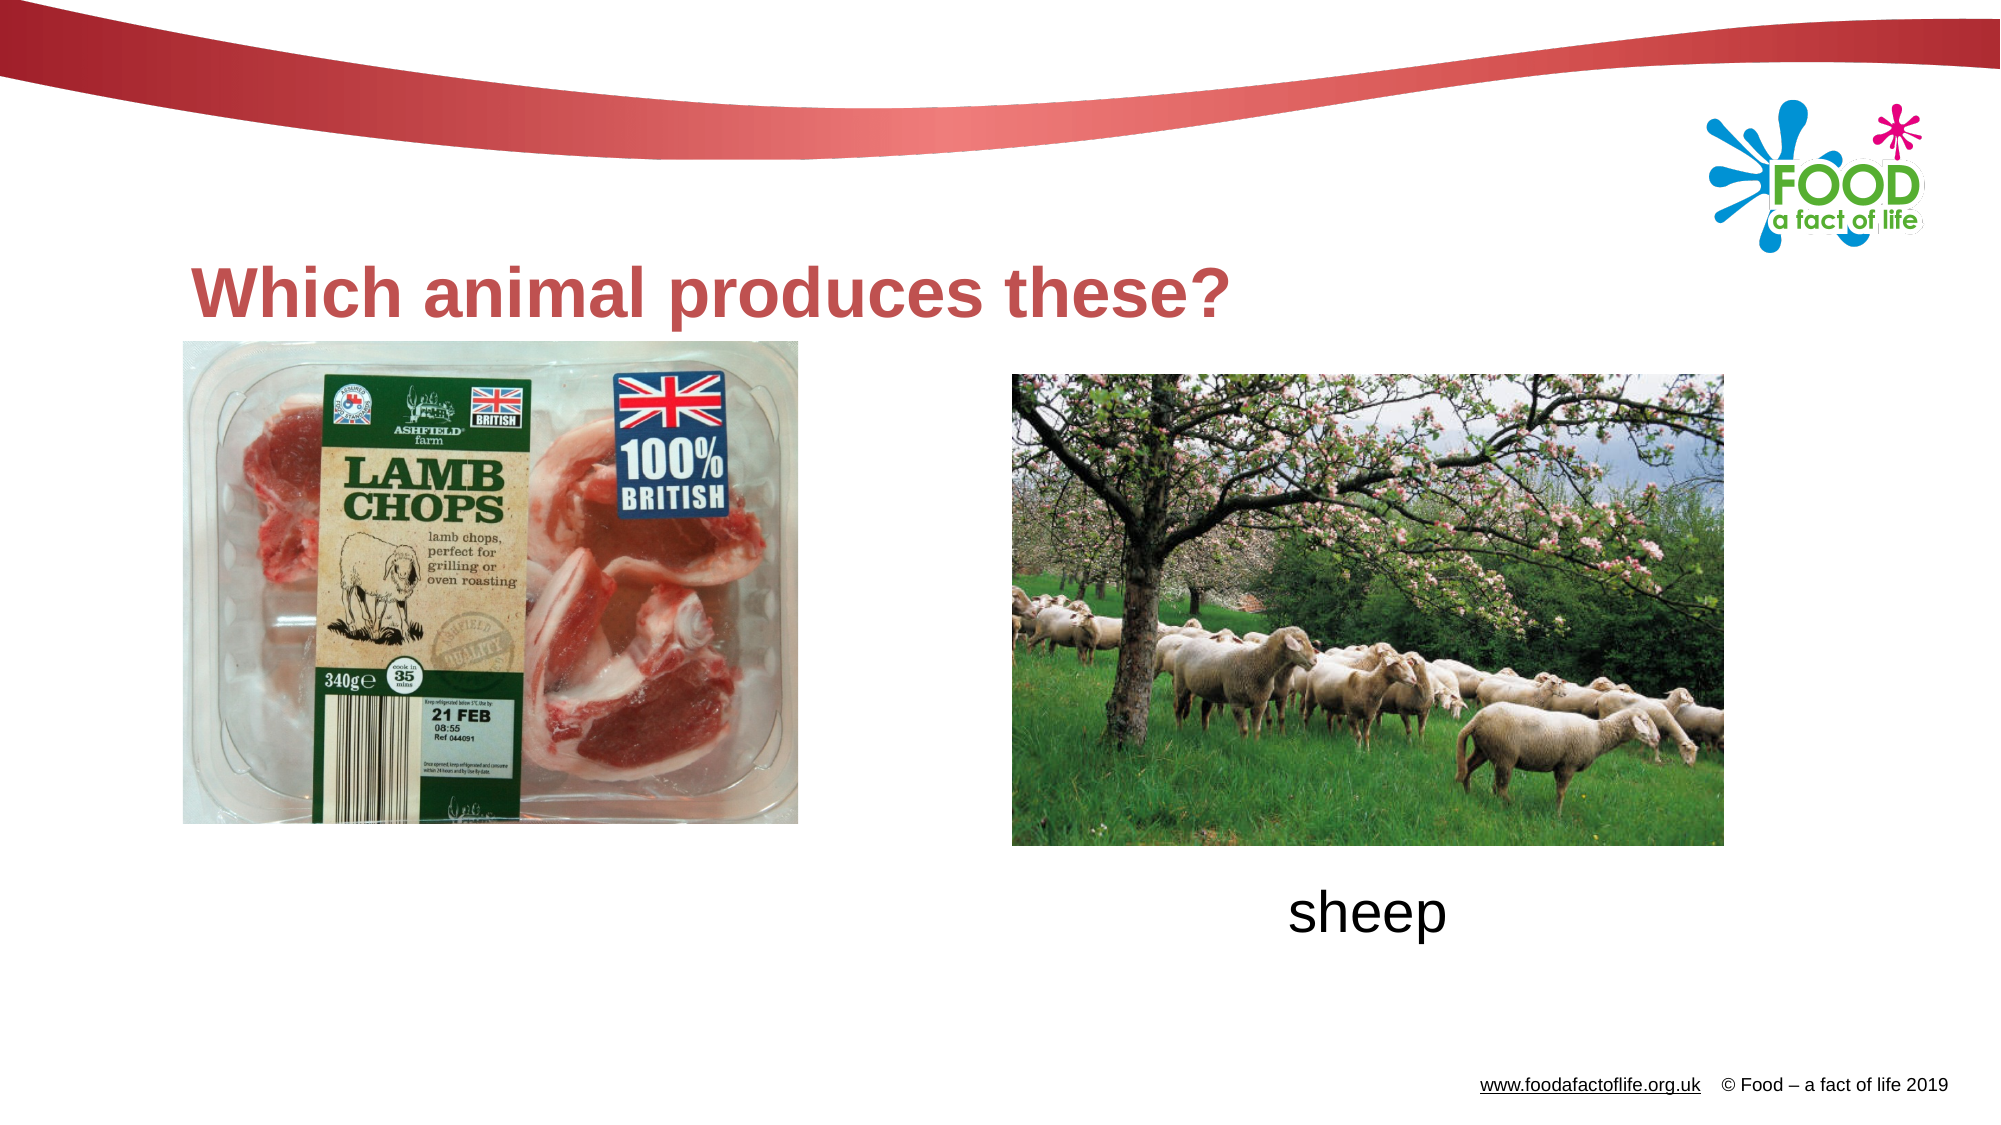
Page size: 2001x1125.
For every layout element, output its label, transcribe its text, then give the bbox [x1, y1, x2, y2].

picture [0, 0, 2000, 1125]
text_box sheep [1012, 866, 1724, 952]
title Which animal produces these? [191, 256, 1787, 375]
